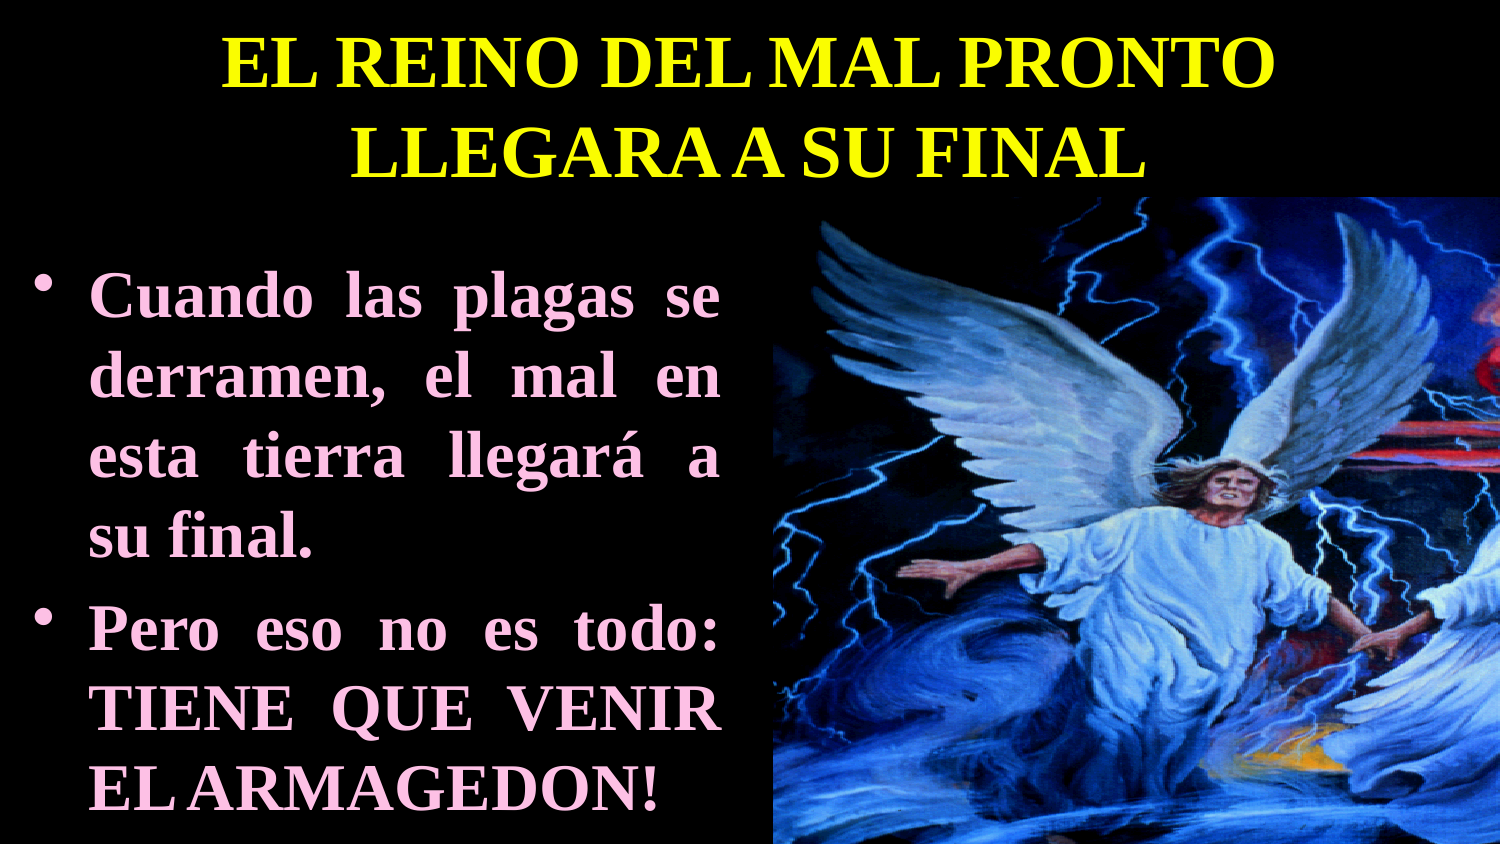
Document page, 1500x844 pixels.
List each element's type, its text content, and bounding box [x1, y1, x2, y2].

title EL REINO DEL MAL PRONTO LLEGARA A SU FINAL [112, 32, 1388, 173]
list Cuando las plagas se derramen, el mal en esta tierra llegará a su final. Pero eso no es todo: TIENE QUE VENIR EL ARMAGEDON! [17, 243, 738, 751]
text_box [773, 197, 1500, 844]
